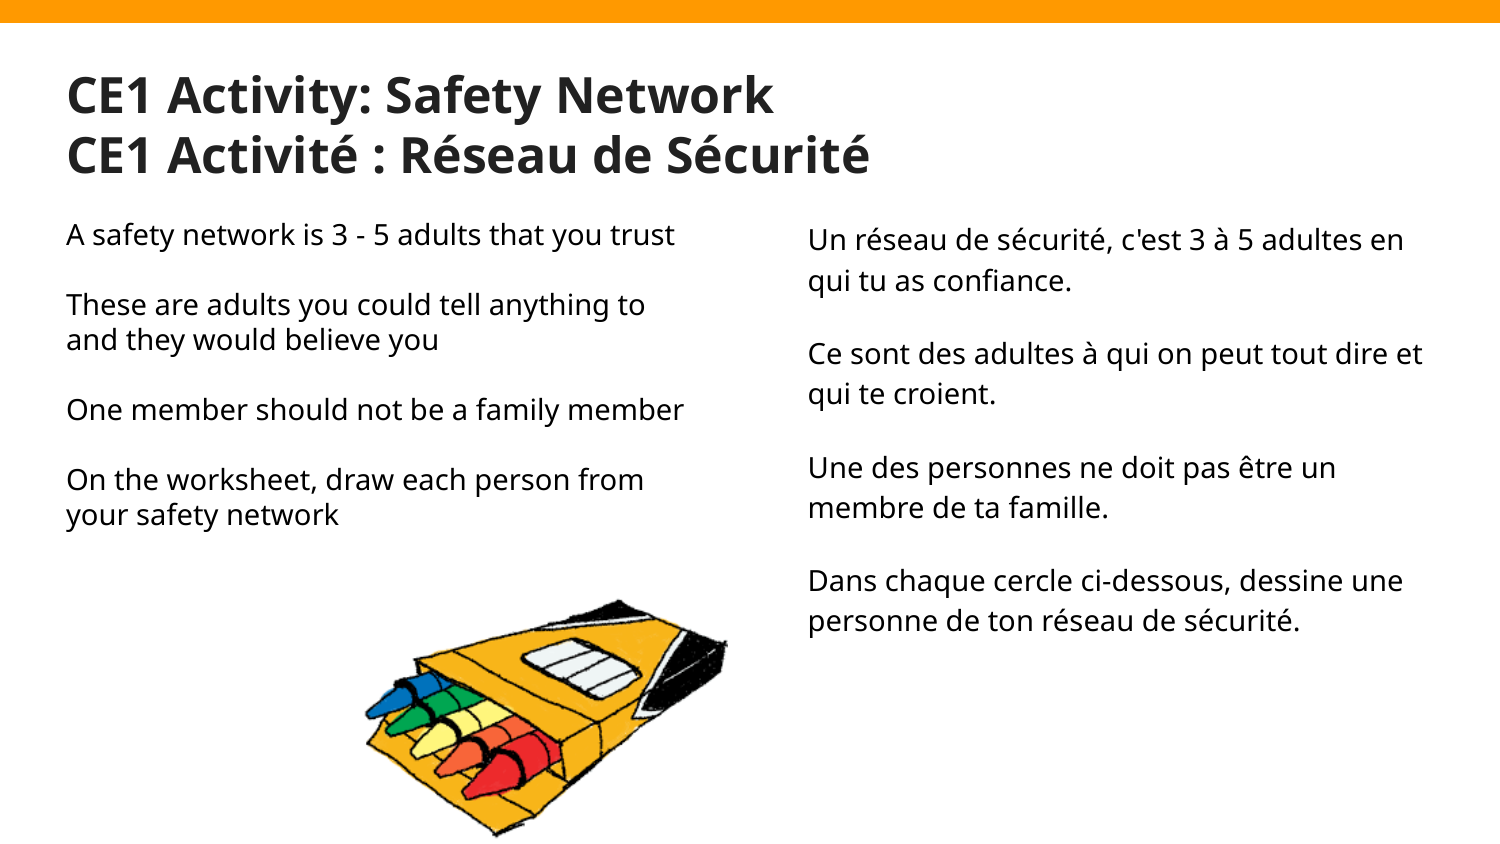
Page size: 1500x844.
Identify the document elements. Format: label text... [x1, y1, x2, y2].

list A safety network is 3 - 5 adults that you trust These are adults you could tell anything to and they would believe you One member should not be a family member On the worksheet, draw each person from your safety network [51, 201, 708, 750]
text_box [0, 0, 1500, 23]
picture [360, 592, 728, 844]
title CE1 Activity: Safety Network CE1 Activité : Réseau de Sécurité [51, 48, 1449, 180]
list Un réseau de sécurité, c'est 3 à 5 adultes en qui tu as confiance. Ce sont des adultes à qui on peut tout dire et qui te croient. Une des personnes ne doit pas être un membre de ta famille. Dans chaque cercle ci-dessous, dessine une personne de ton réseau de sécurité. [792, 201, 1449, 750]
